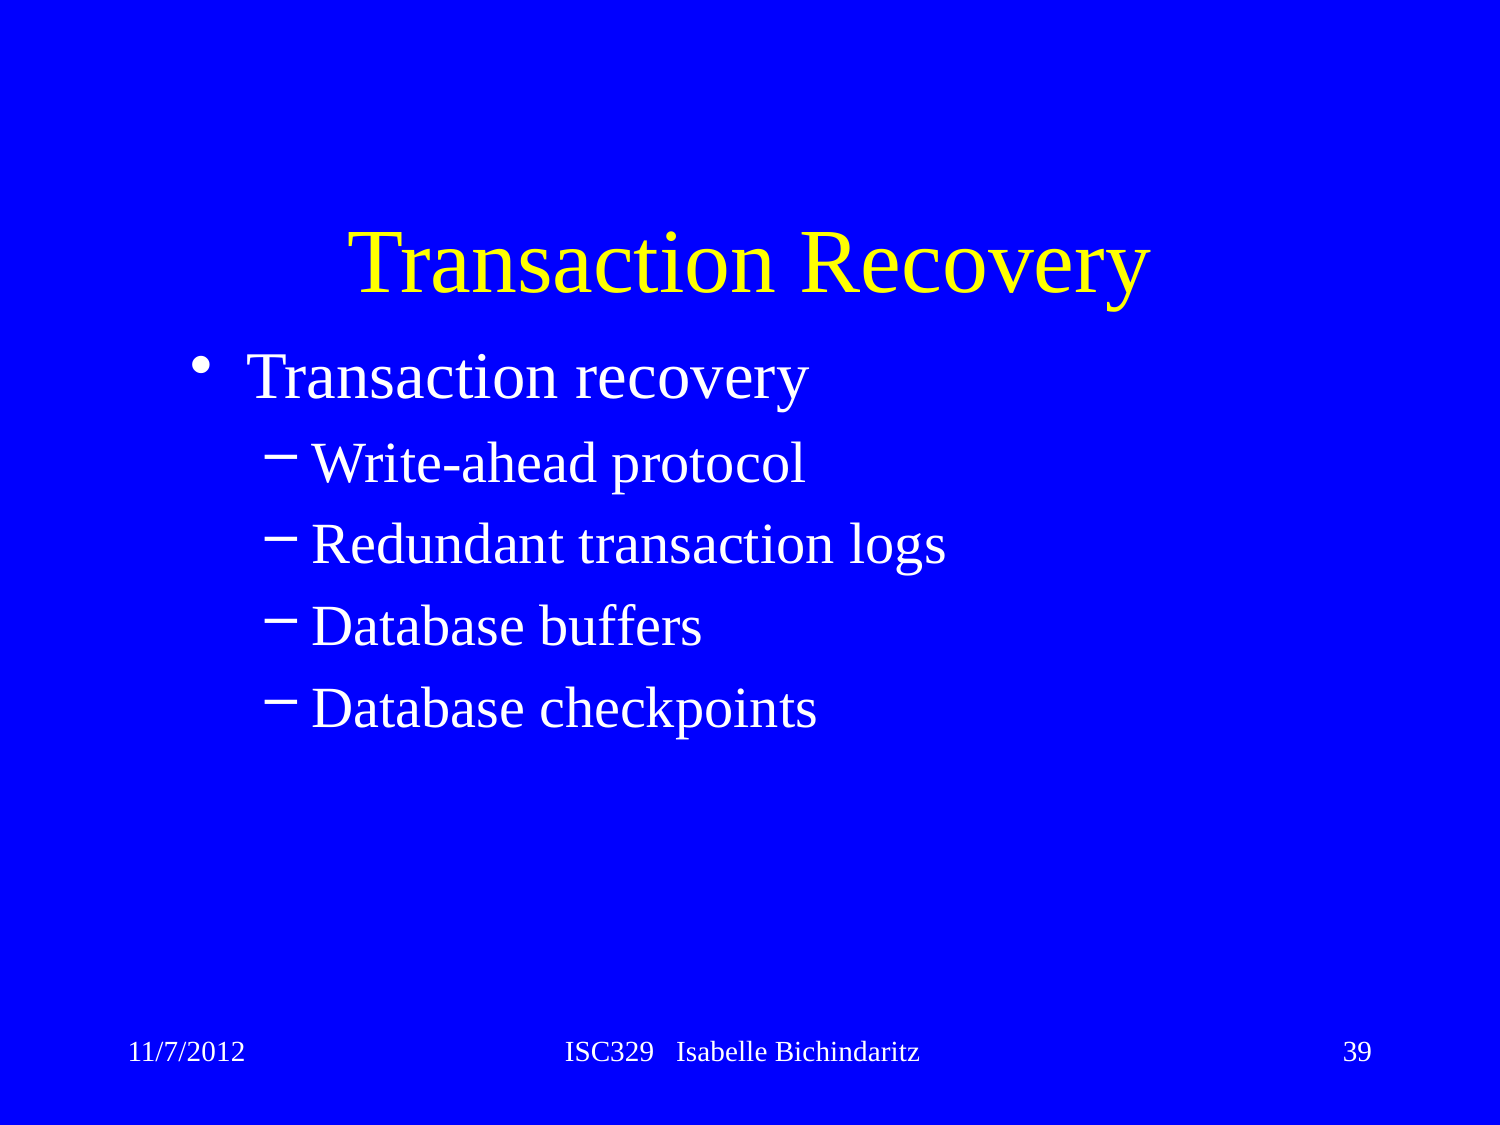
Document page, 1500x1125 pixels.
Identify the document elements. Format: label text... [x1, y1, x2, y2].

title Transaction Recovery [112, 162, 1388, 351]
list Transaction recovery Write-ahead protocol Redundant transaction logs Database buffers Database checkpoints [174, 324, 1451, 788]
slide_number 39 [1074, 1024, 1388, 1101]
footer ISC329 Isabelle Bichindaritz [512, 1024, 988, 1101]
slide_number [112, 1024, 426, 1101]
